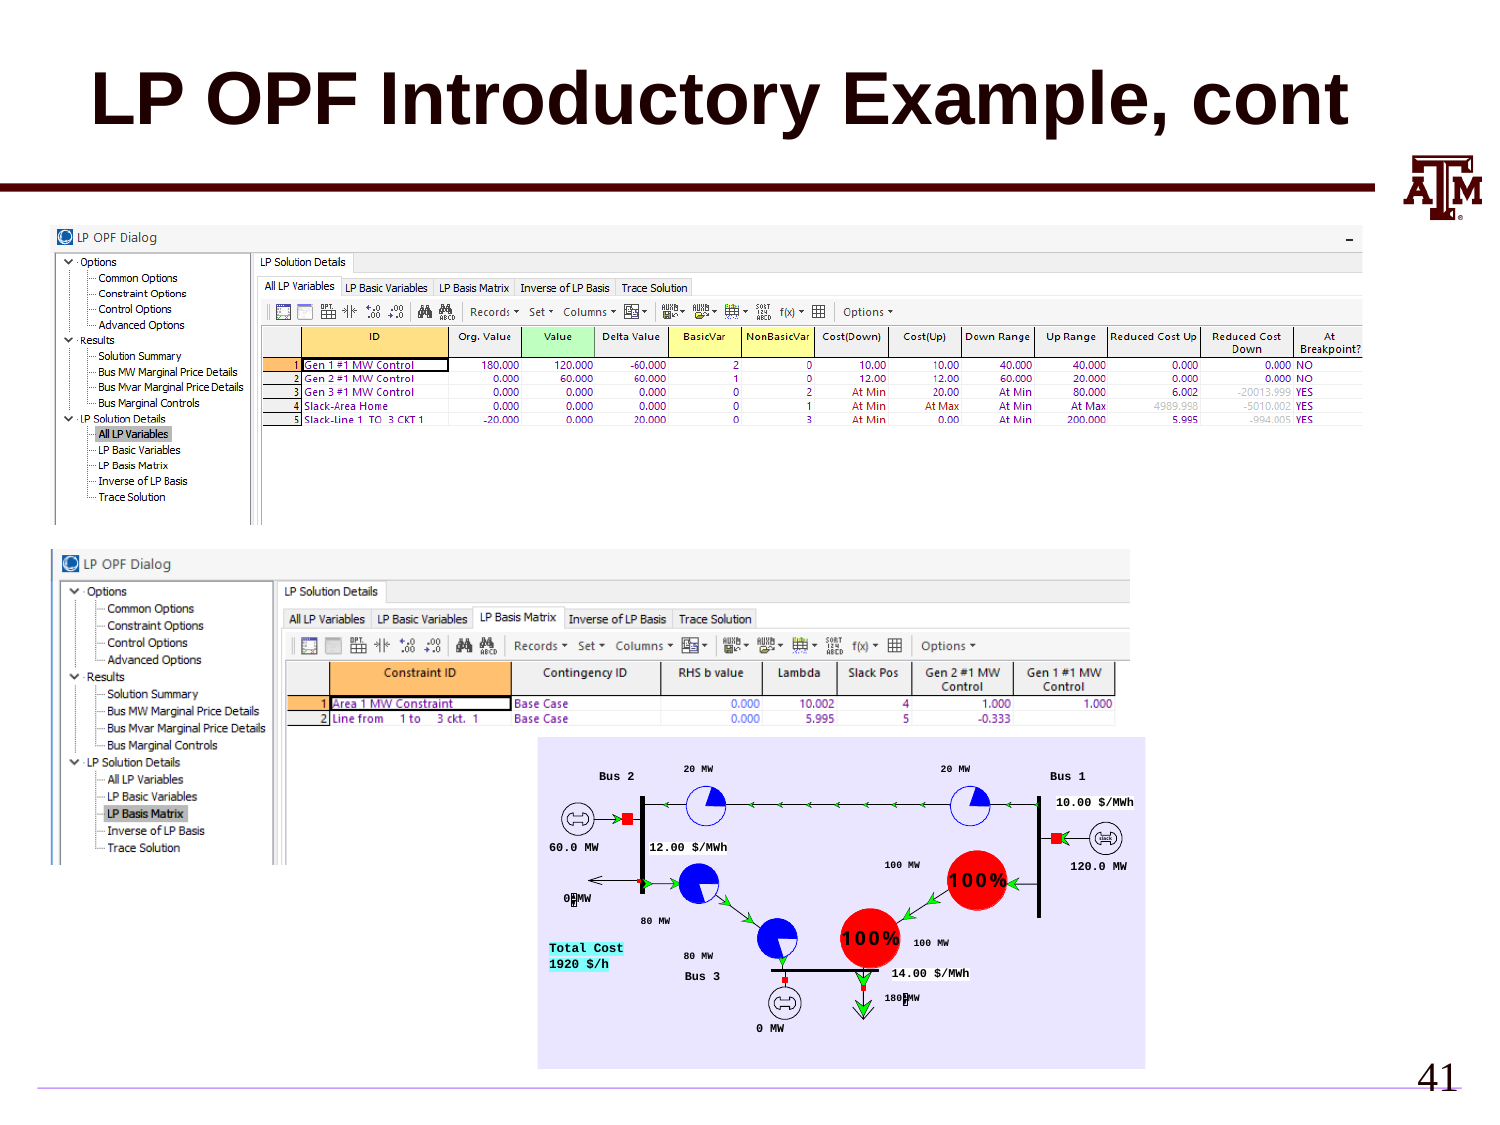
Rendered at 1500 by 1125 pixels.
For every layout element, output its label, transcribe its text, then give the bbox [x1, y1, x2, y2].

picture [49, 224, 1363, 526]
picture [1392, 137, 1493, 238]
title LP OPF Introductory Example, cont [74, 12, 1388, 188]
text_box 41 [1162, 1037, 1475, 1113]
picture [49, 549, 1146, 1070]
